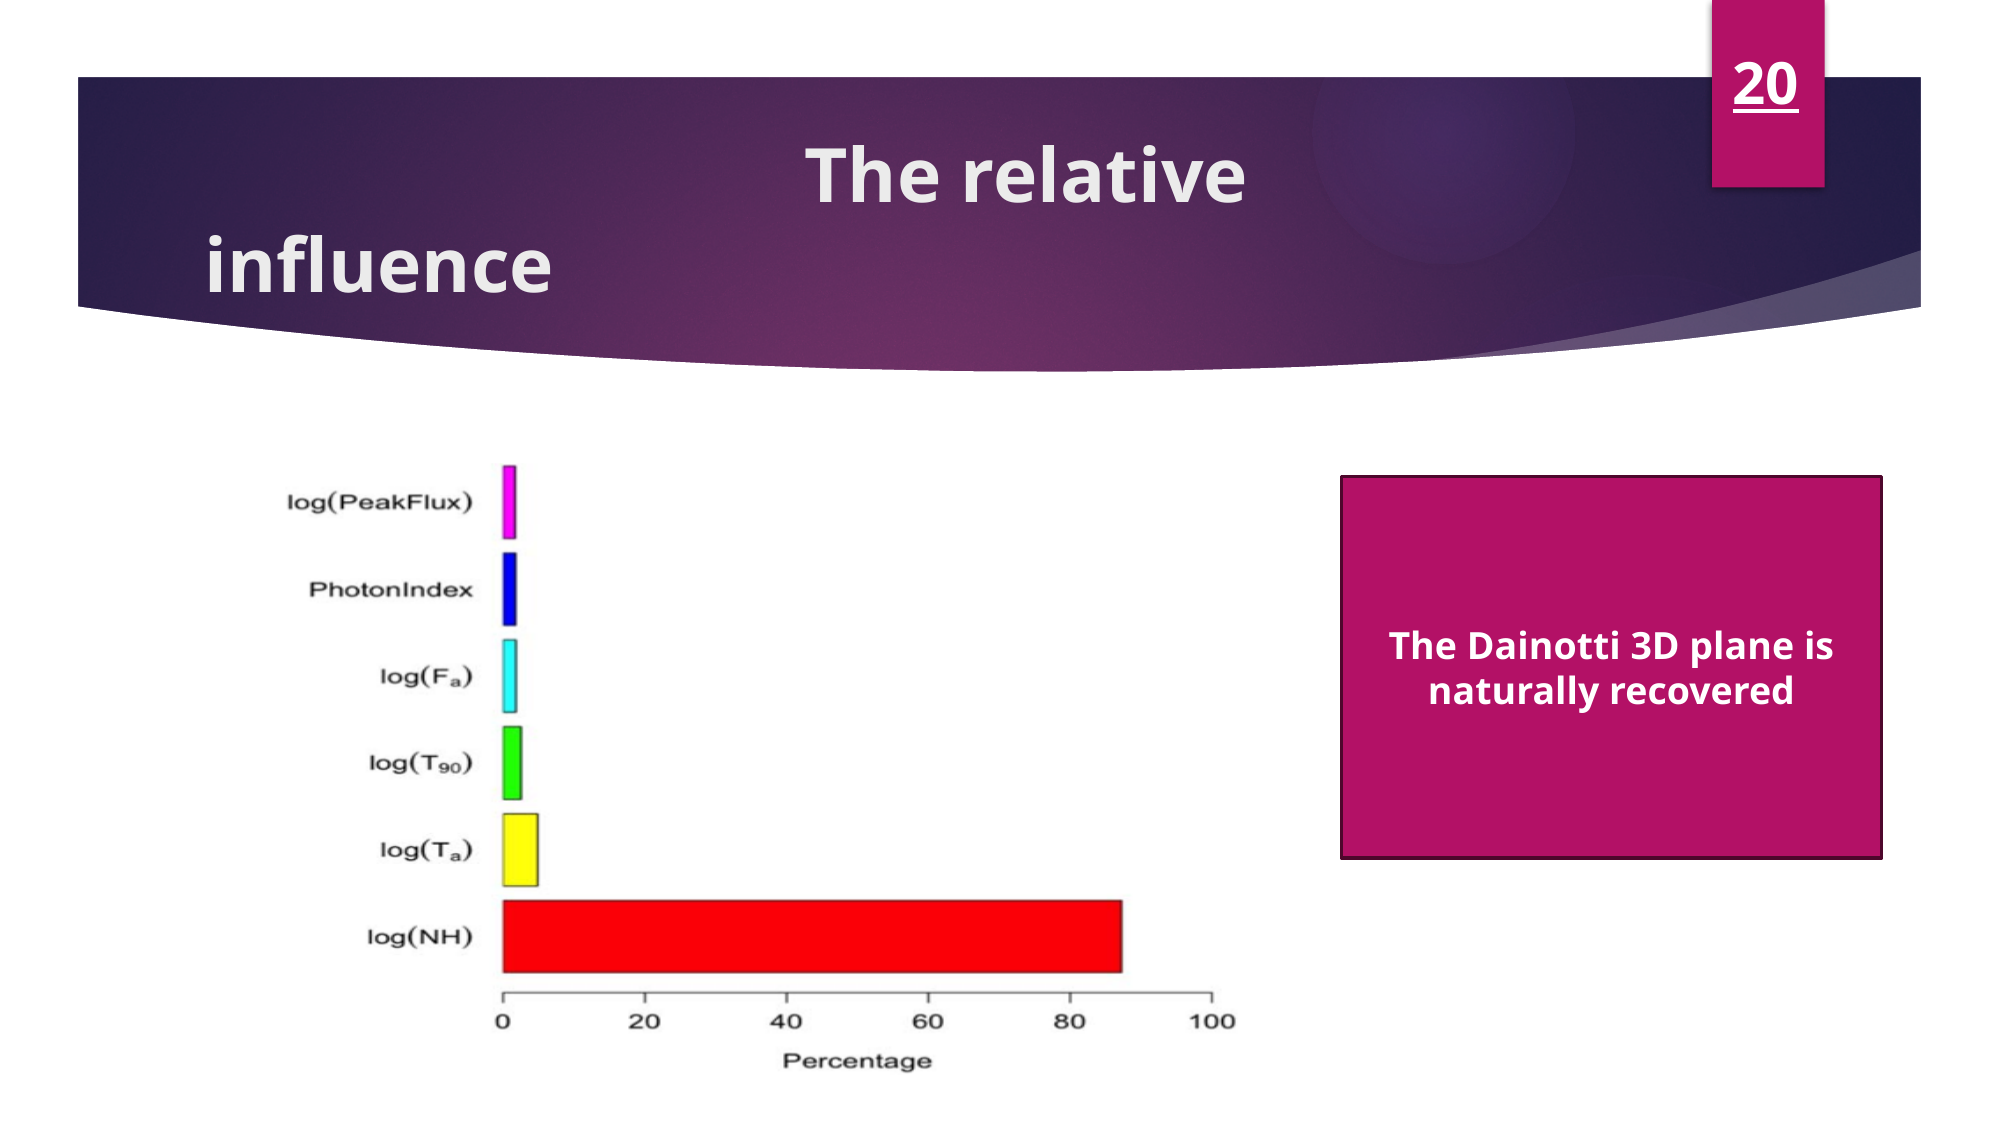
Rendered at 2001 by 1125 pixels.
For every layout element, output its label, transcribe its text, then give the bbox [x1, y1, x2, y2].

title The relative influence [189, 159, 1627, 276]
text_box The Dainotti 3D plane is naturally recovered [1380, 475, 1883, 860]
text_box 20 [1716, 38, 1816, 124]
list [189, 449, 1375, 1089]
